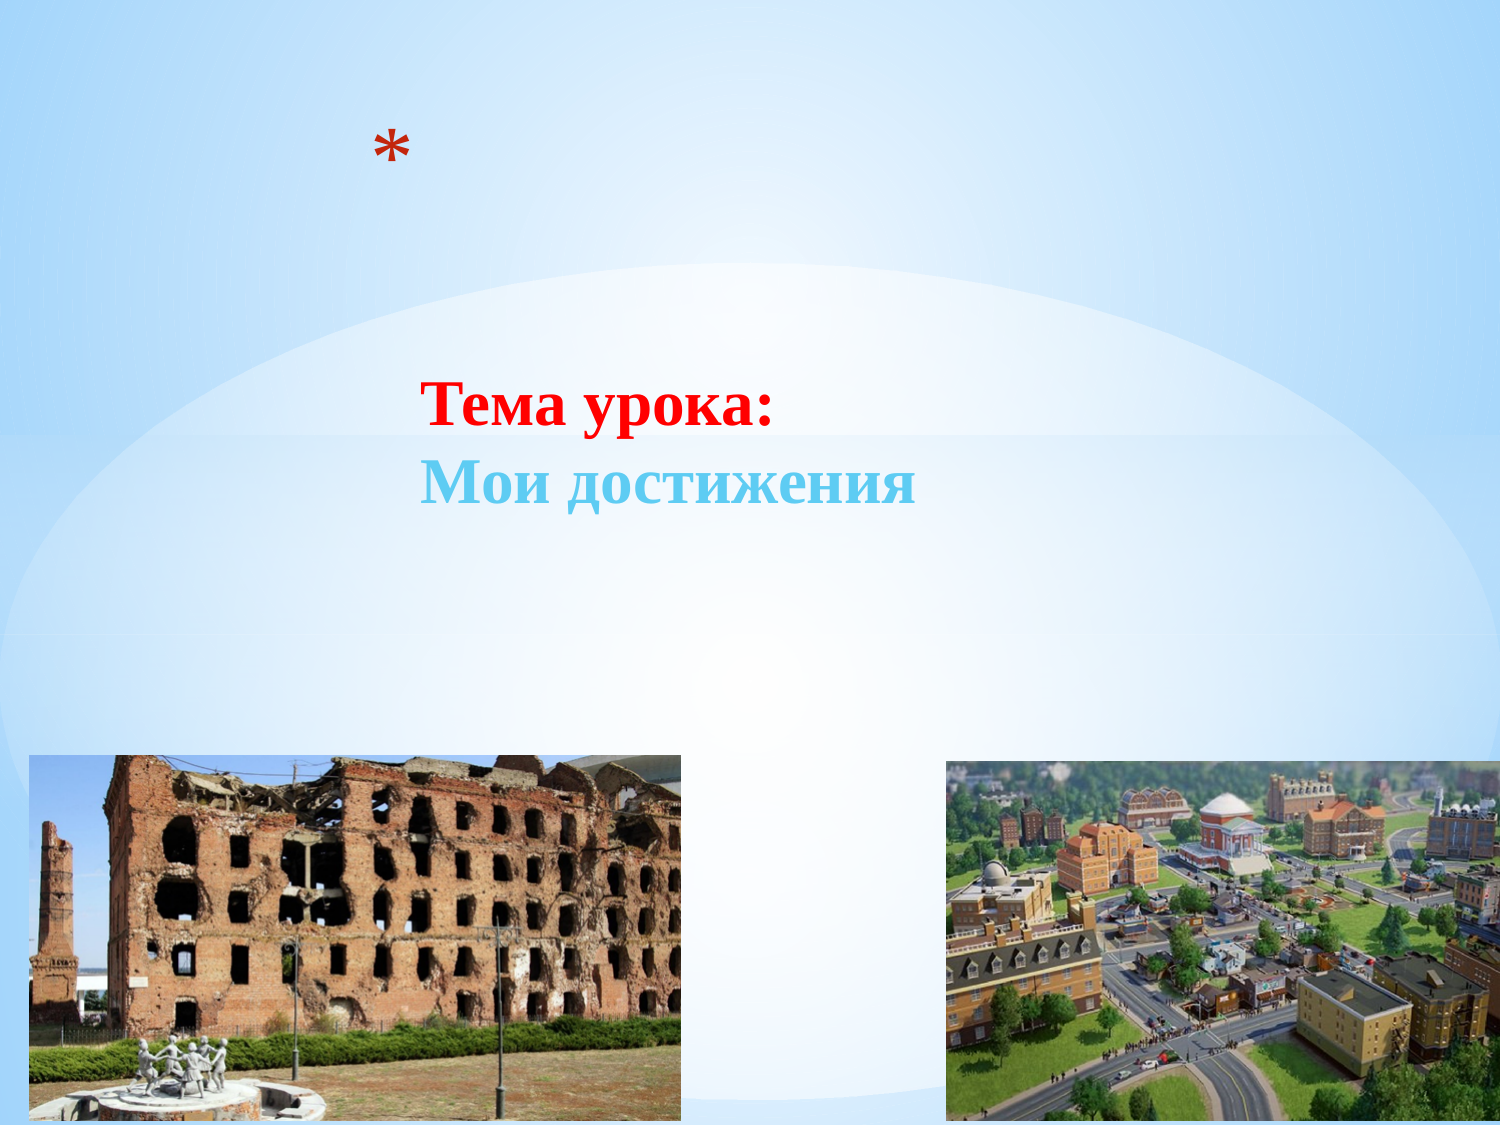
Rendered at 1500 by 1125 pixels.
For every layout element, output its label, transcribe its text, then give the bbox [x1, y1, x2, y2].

picture [29, 754, 681, 1121]
title Тема урока: Мои достижения [336, 113, 1500, 528]
picture [946, 761, 1500, 1122]
